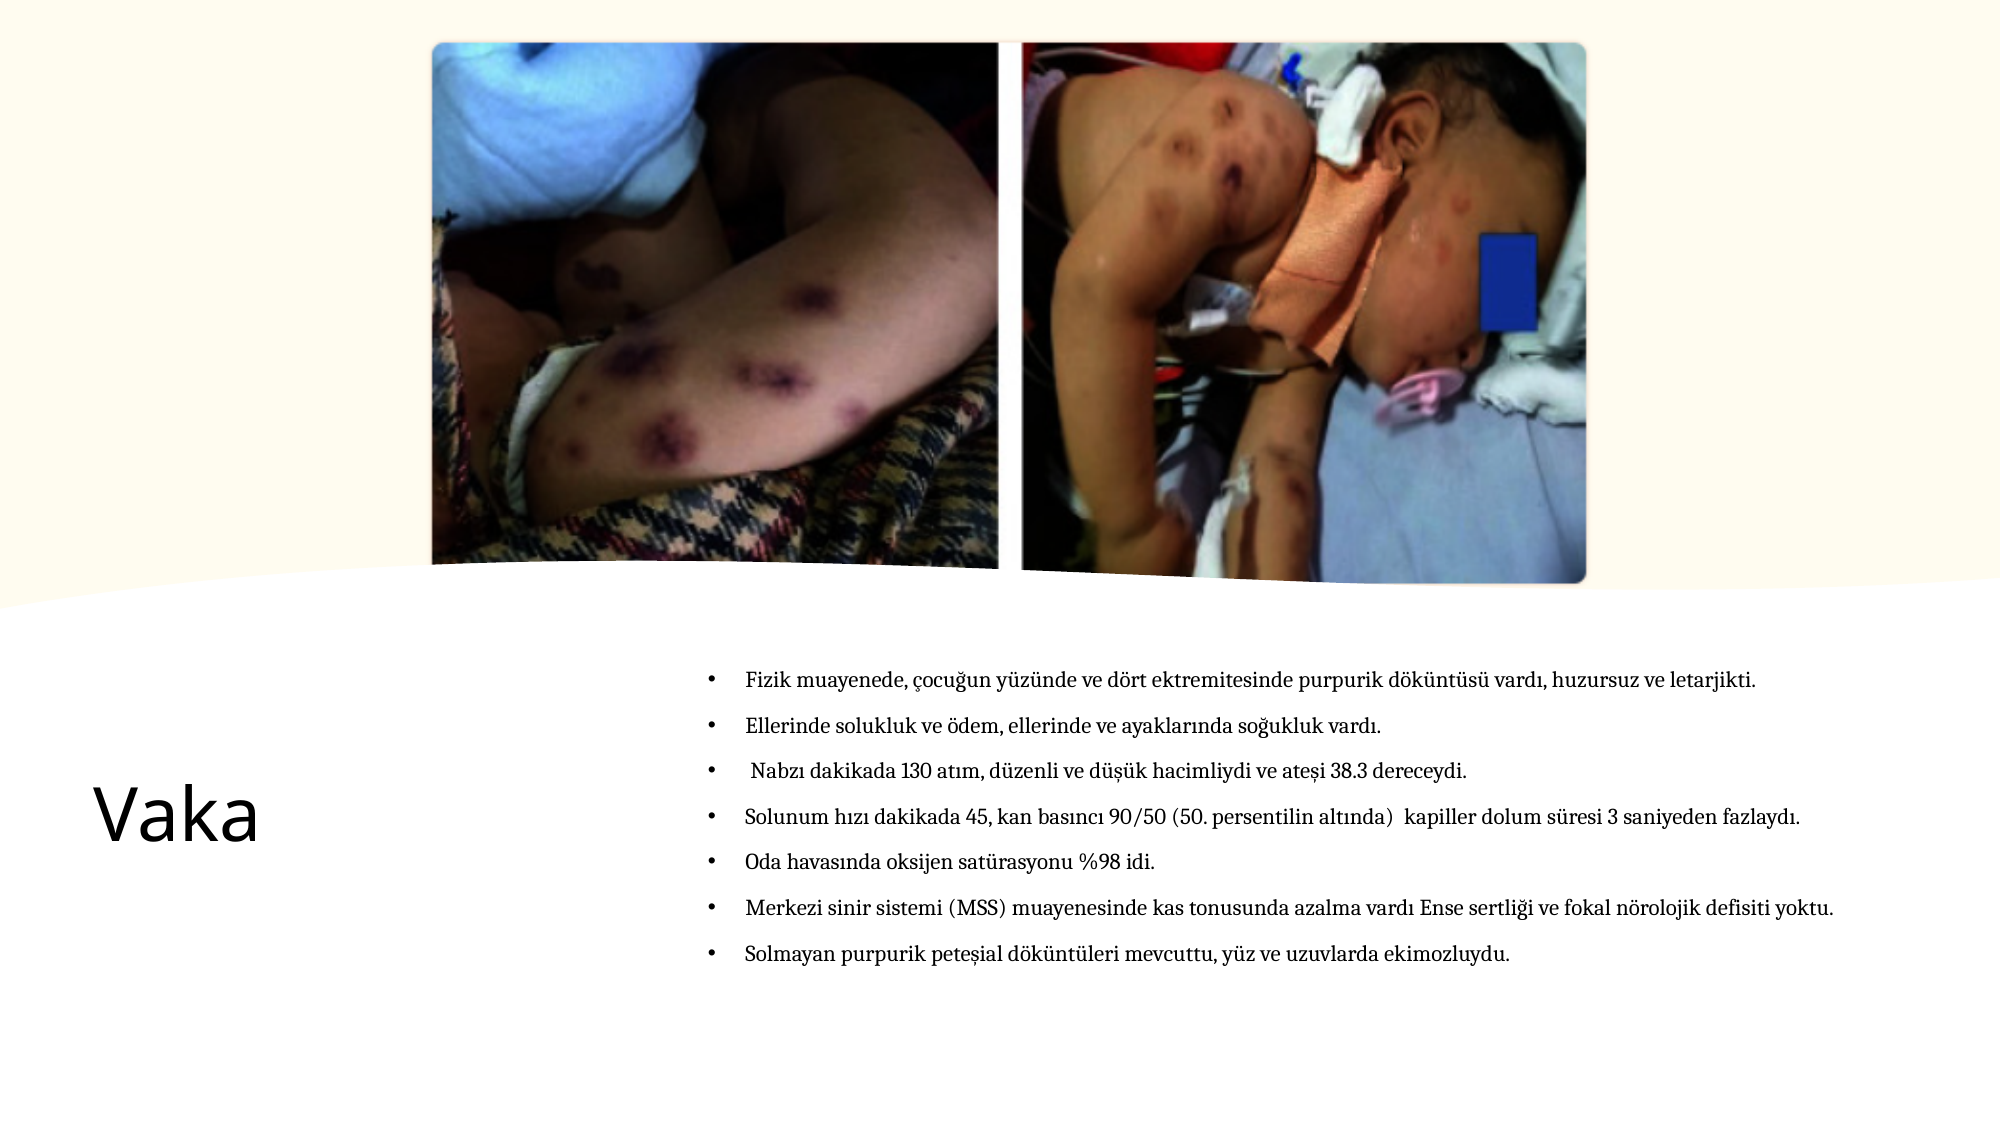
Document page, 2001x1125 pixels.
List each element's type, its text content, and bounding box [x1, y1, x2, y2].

title Vaka [78, 615, 619, 1018]
picture [0, 0, 2000, 610]
list Fizik muayenede, çocuğun yüzünde ve dört ektremitesinde purpurik döküntüsü vardı, huzursuz ve letarjikti. Ellerinde solukluk ve ödem, ellerinde ve ayaklarında soğukluk vardı. Nabzı dakikada 130 atım, düzenli ve düşük hacimliydi ve ateşi 38.3 dereceydi. Solunum hızı dakikada 45, kan basıncı 90/50 (50. persentilin altında) kapiller dolum süresi 3 saniyeden fazlaydı. Oda havasında oksijen satürasyonu %98 idi. Merkezi sinir sistemi (MSS) muayenesinde kas tonusunda azalma vardı Ense sertliği ve fokal nörolojik defisiti yoktu. Solmayan purpurik peteşial döküntüleri mevcuttu, yüz ve uzuvlarda ekimozluydu. [692, 615, 1921, 1018]
